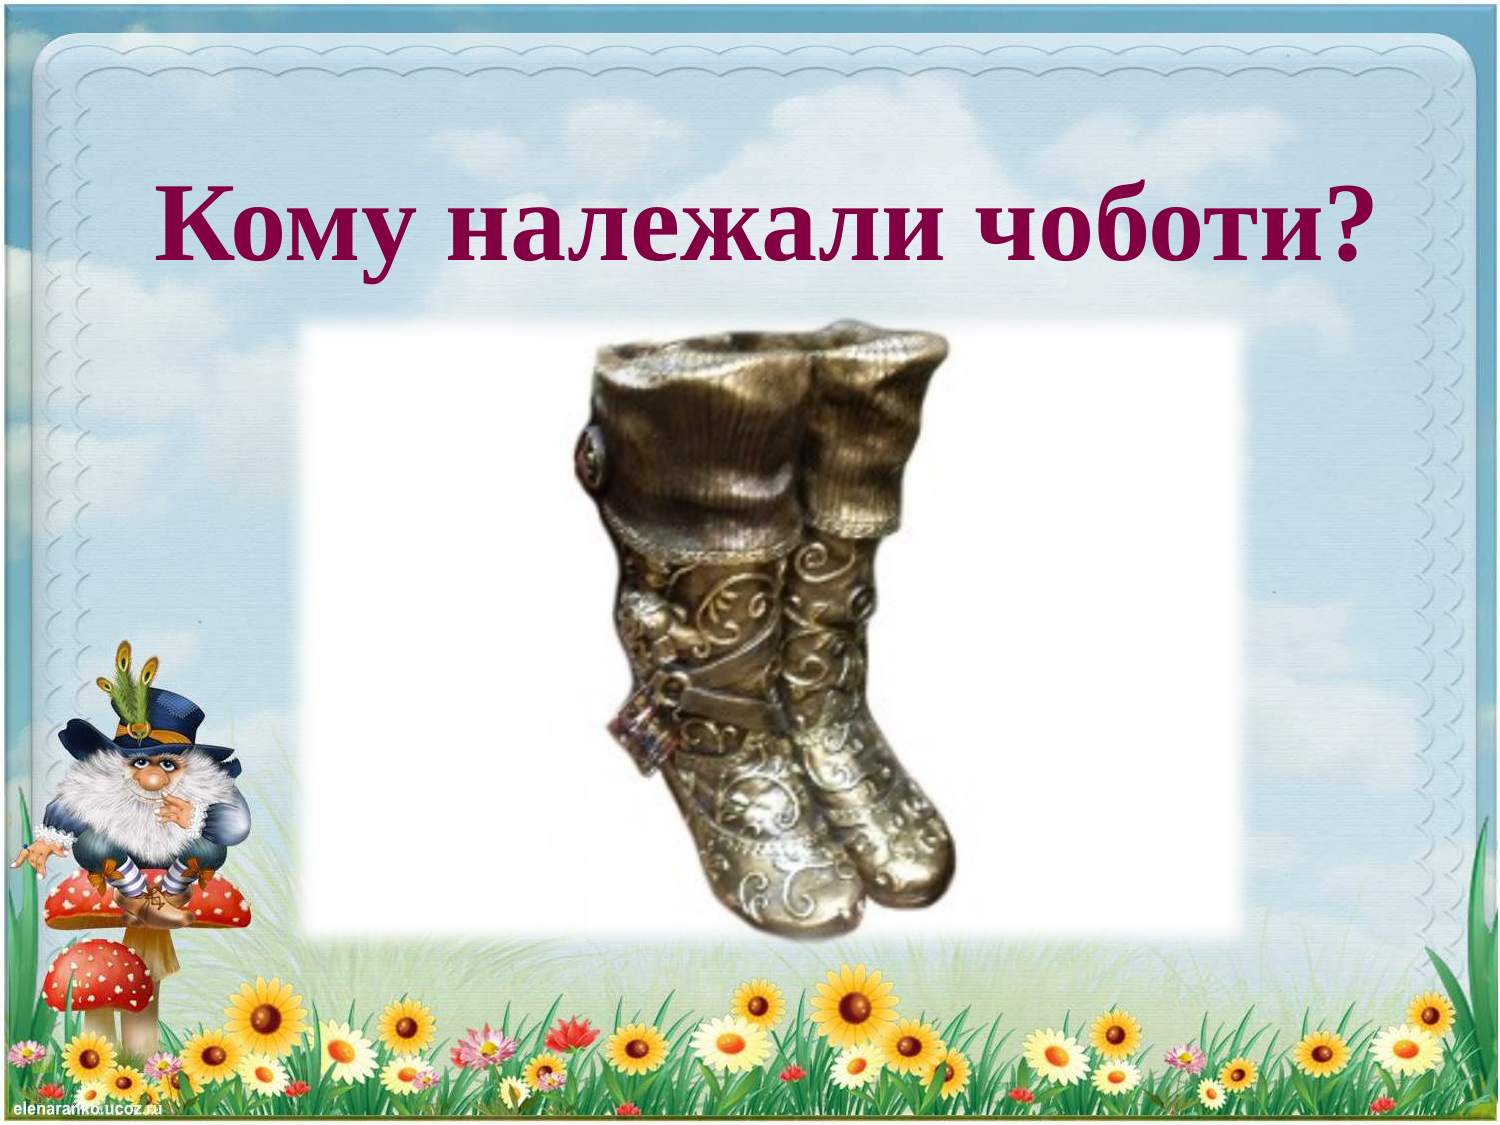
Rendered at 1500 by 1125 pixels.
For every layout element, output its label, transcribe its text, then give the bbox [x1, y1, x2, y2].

text_box Кому належали чоботи? [128, 140, 1407, 291]
picture [0, 0, 1500, 1125]
